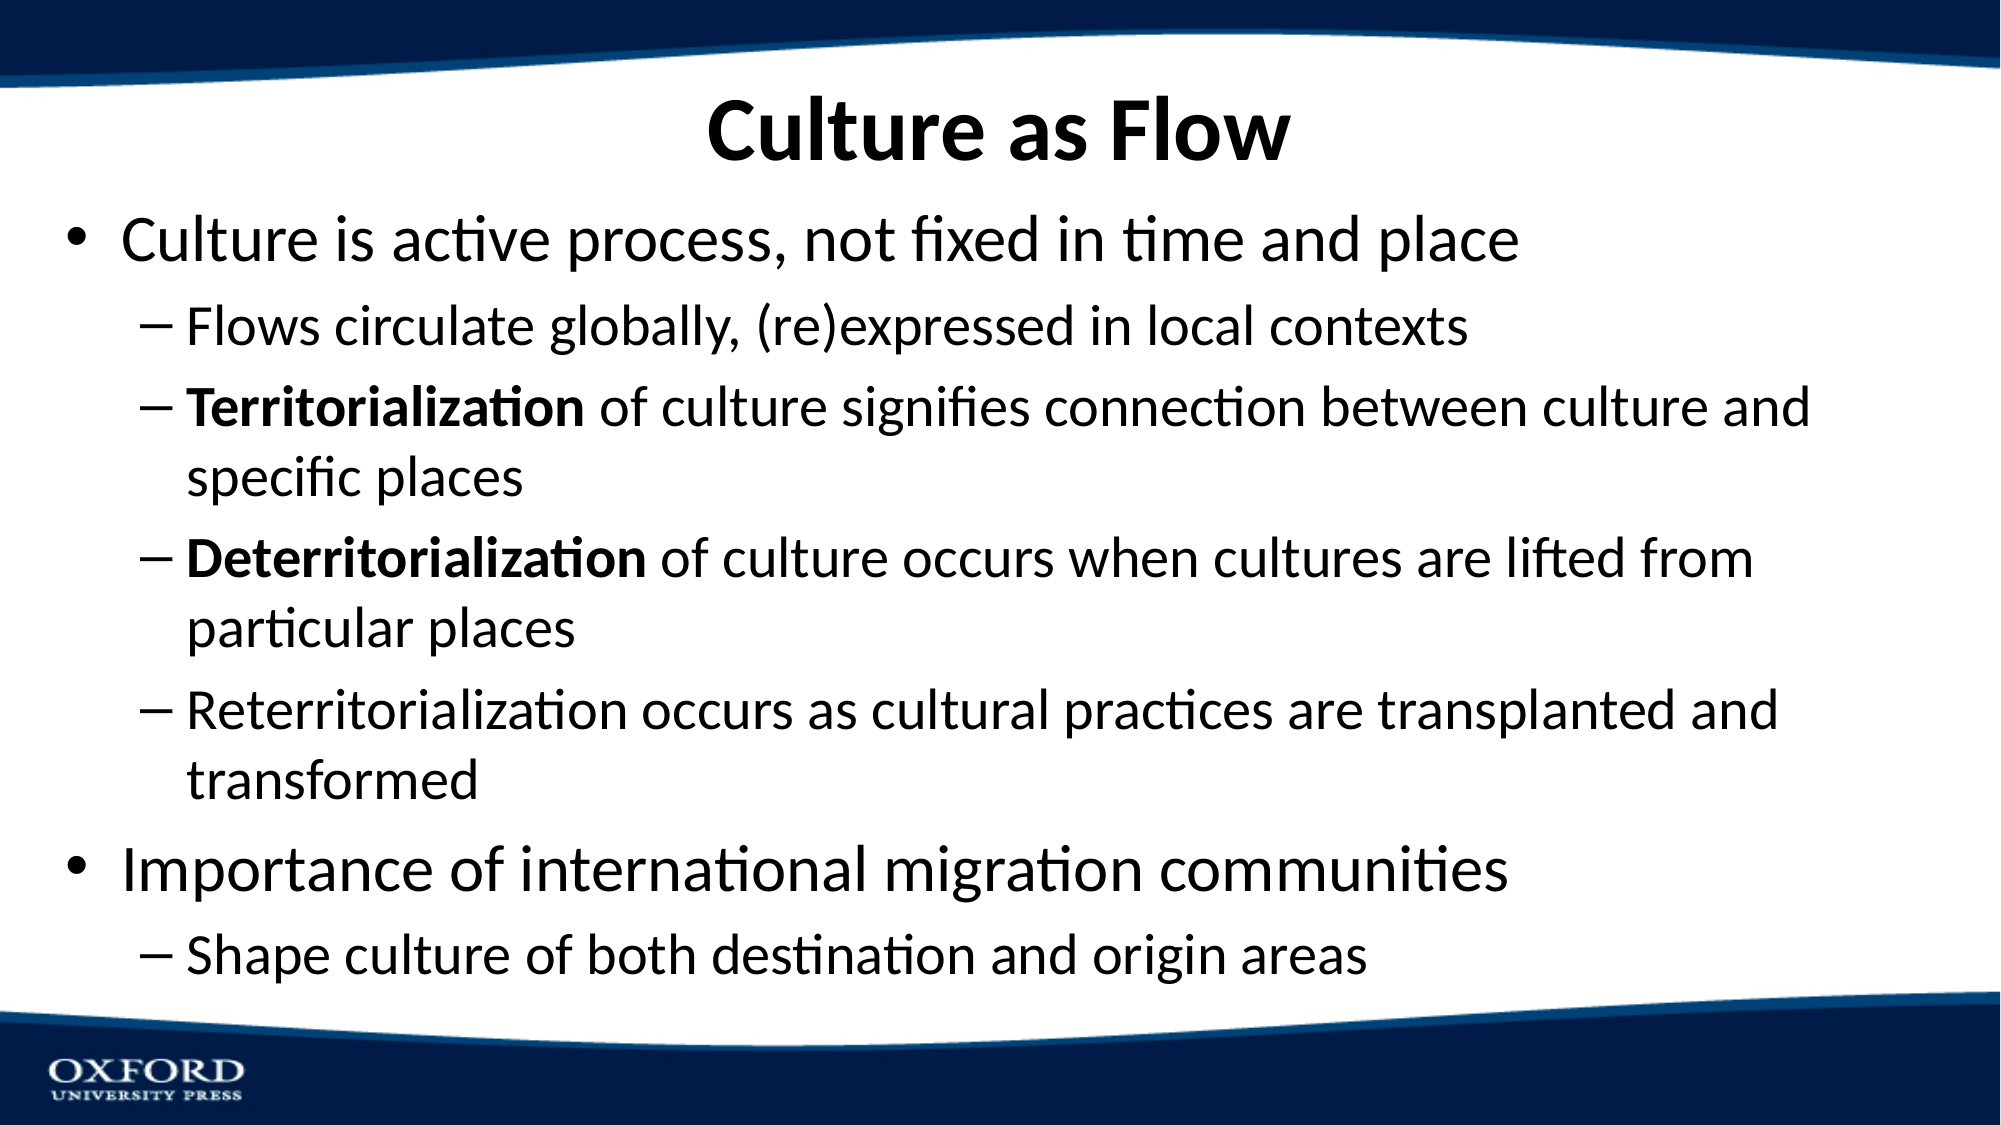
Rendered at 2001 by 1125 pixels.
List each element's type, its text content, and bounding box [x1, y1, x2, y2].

title Culture as Flow [50, 59, 1950, 188]
list Culture is active process, not fixed in time and place Flows circulate globally, (re)expressed in local contexts Territorialization of culture signifies connection between culture and specific places Deterritorialization of culture occurs when cultures are lifted from particular places Reterritorialization occurs as cultural practices are transplanted and transformed Importance of international migration communities Shape culture of both destination and origin areas [50, 188, 1950, 1013]
picture [0, 0, 2001, 1125]
